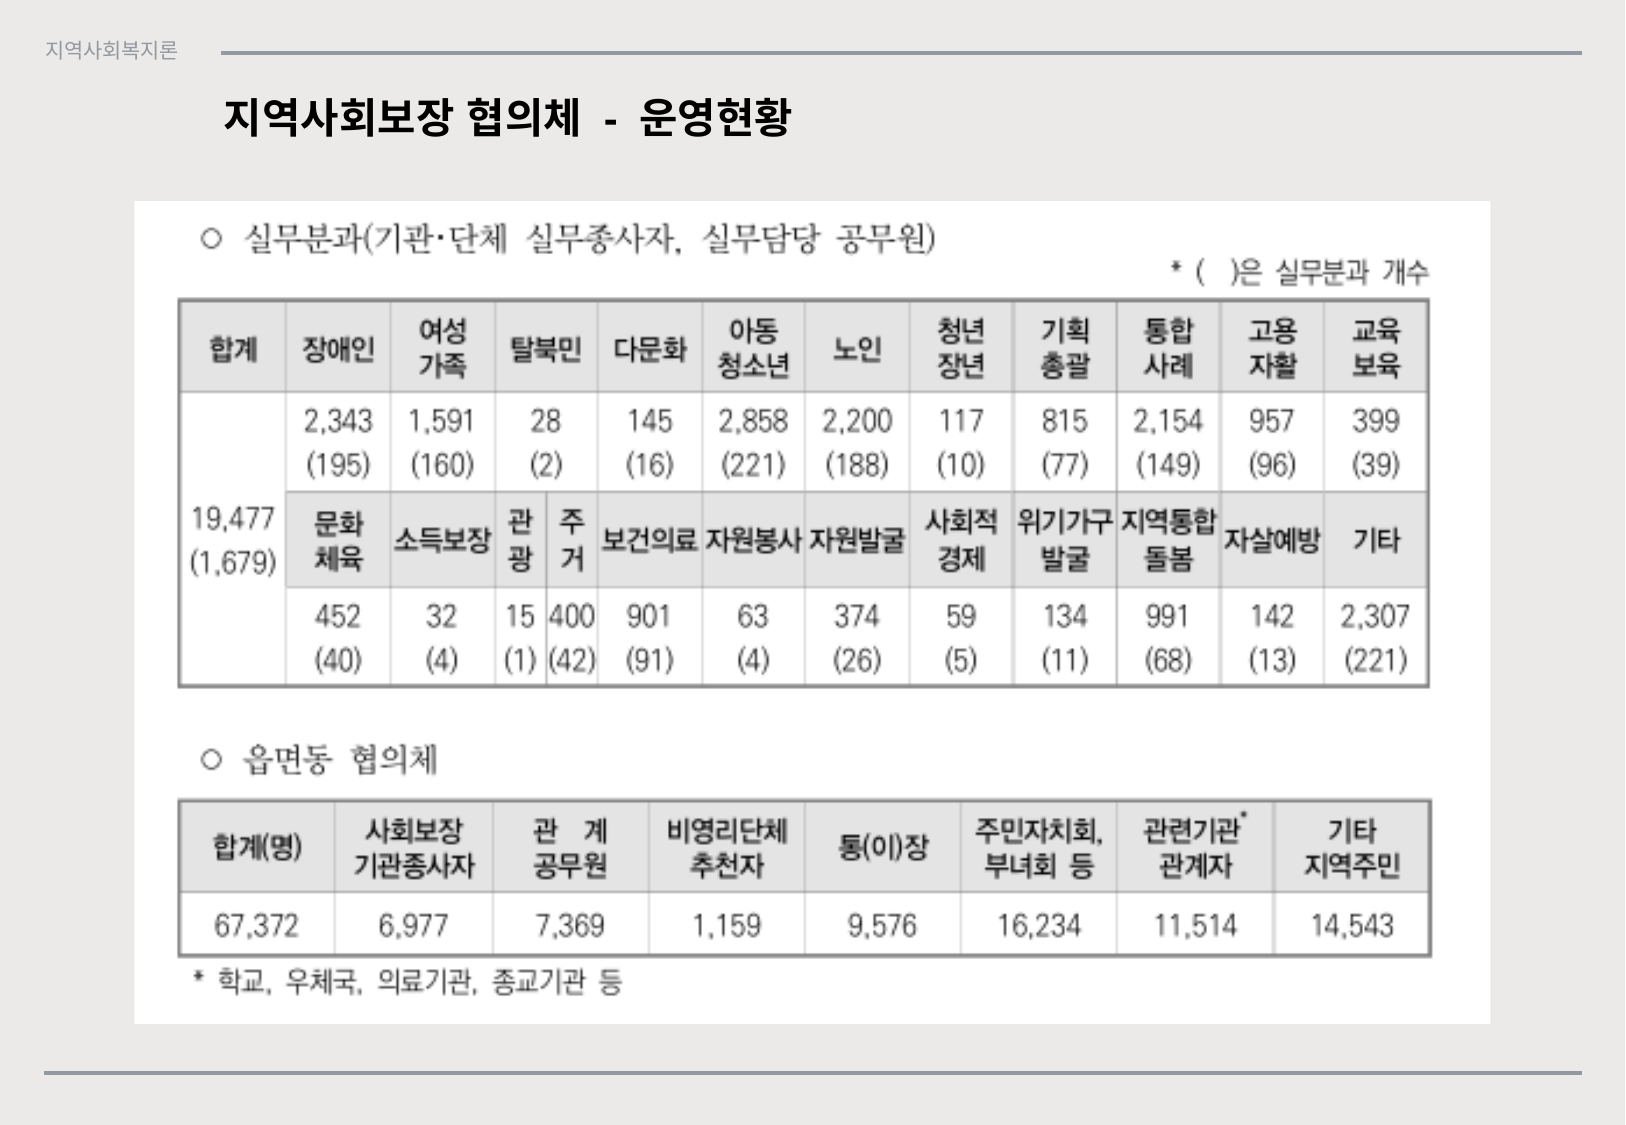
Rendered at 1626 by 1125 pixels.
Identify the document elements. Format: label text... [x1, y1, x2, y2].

picture [134, 201, 1491, 1024]
text_box 지역사회보장 협의체 - 운영현황 [209, 84, 901, 150]
